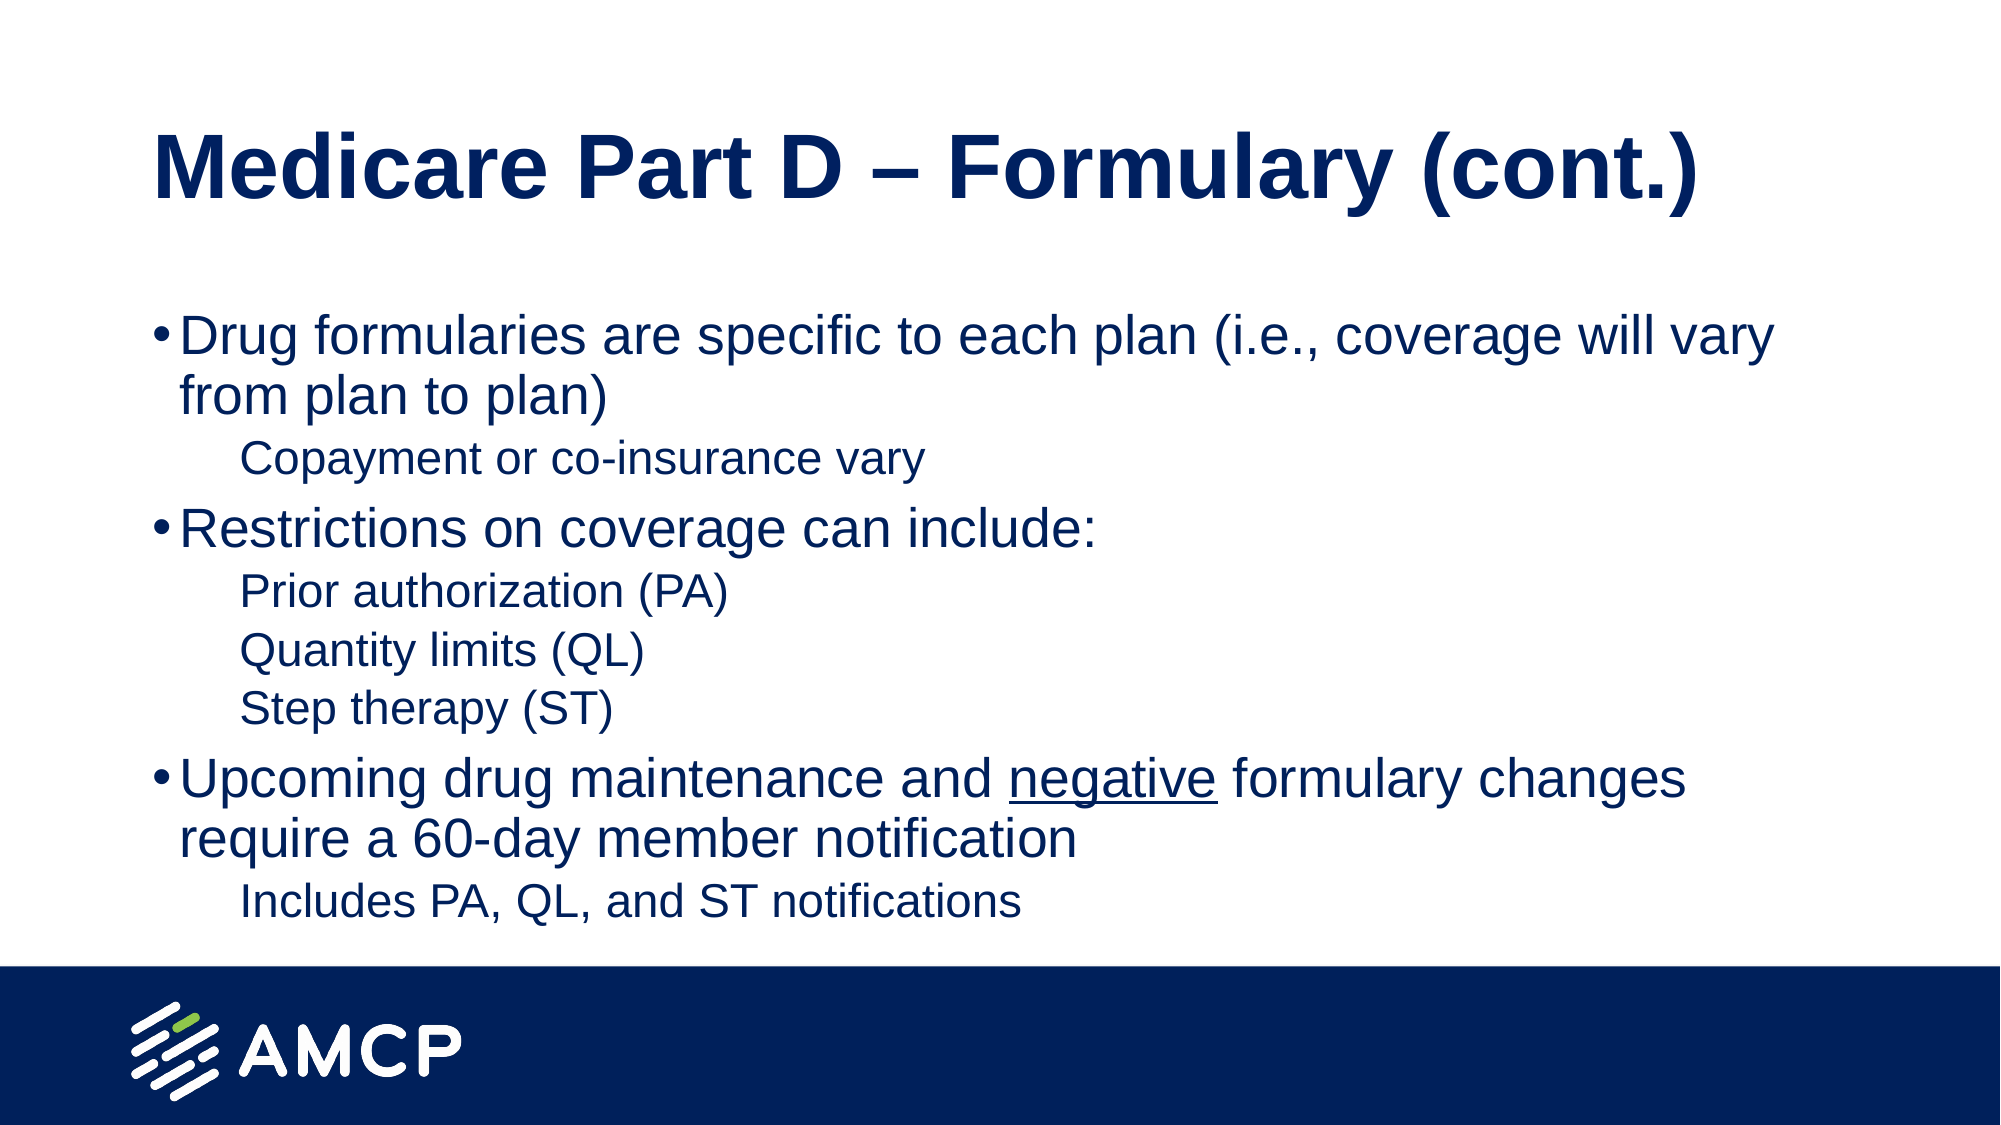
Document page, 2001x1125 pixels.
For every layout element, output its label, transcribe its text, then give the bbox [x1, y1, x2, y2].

title Medicare Part D – Formulary (cont.) [137, 59, 1863, 278]
list Drug formularies are specific to each plan (i.e., coverage will vary from plan to plan) Copayment or co-insurance vary Restrictions on coverage can include: Prior authorization (PA) Quantity limits (QL) Step therapy (ST) Upcoming drug maintenance and negative formulary changes require a 60-day member notification Includes PA, QL, and ST notifications [137, 299, 1863, 940]
picture [0, 666, 813, 1125]
